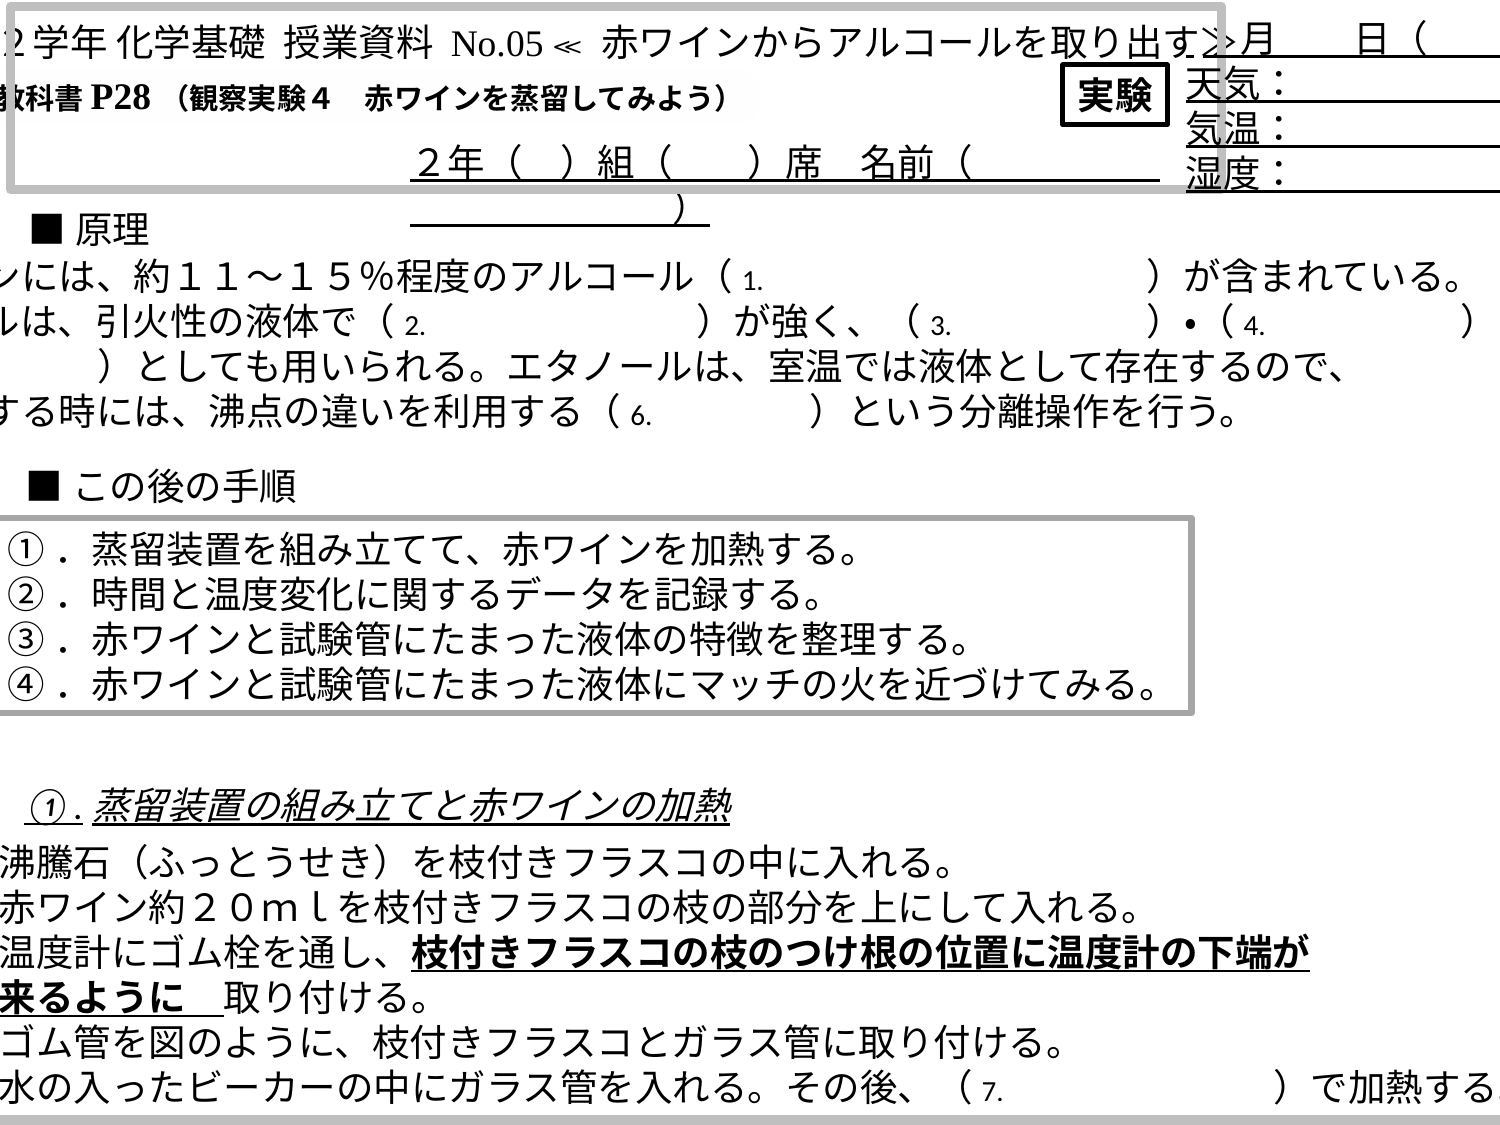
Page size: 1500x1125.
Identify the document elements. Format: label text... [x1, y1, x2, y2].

text_box ①．蒸留装置を組み立てて、赤ワインを加熱する。 ②．時間と温度変化に関するデータを記録する。 ③．赤ワインと試験管にたまった液体の特徴を整理する。 ④．赤ワインと試験管にたまった液体にマッチの火を近づけてみる。 [0, 518, 1192, 713]
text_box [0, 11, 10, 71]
text_box Ａ．沸騰石（ふっとうせき）を枝付きフラスコの中に入れる。 Ｂ．赤ワイン約２０ｍｌを枝付きフラスコの枝の部分を上にして入れる。 Ｃ．温度計にゴム栓を通し、枝付きフラスコの枝のつけ根の位置に温度計の下端が 来るように 取り付ける。 Ｄ．ゴム管を図のように、枝付きフラスコとガラス管に取り付ける。 Ｅ．水の入ったビーカーの中にガラス管を入れる。その後、（7. ）で加熱する。 [0, 831, 1500, 1115]
text_box [10, 6, 1222, 190]
text_box ■原理 [14, 198, 166, 245]
text_box 実験 [1062, 64, 1168, 125]
text_box ■この後の手順 [11, 455, 312, 516]
text_box ①.蒸留装置の組み立てと赤ワインの加熱 [9, 775, 745, 831]
text_box ２年（ ）組（ ）席 名前（ ） [395, 190, 1176, 236]
text_box 赤ワインには、約１１～１５％程度のアルコール（1. ）が含まれている。 エタノールは、引火性の液体で（2. ）が強く、（3. ）・（4. ）の他、 （5. ）としても用いられる。エタノールは、室温では液体として存在するので、 水と分離する時には、沸点の違いを利用する（6. ）という分離操作を行う。 [0, 245, 1500, 441]
text_box 月 日（ ） 天気： 気温： 湿度： [1171, 7, 1500, 202]
